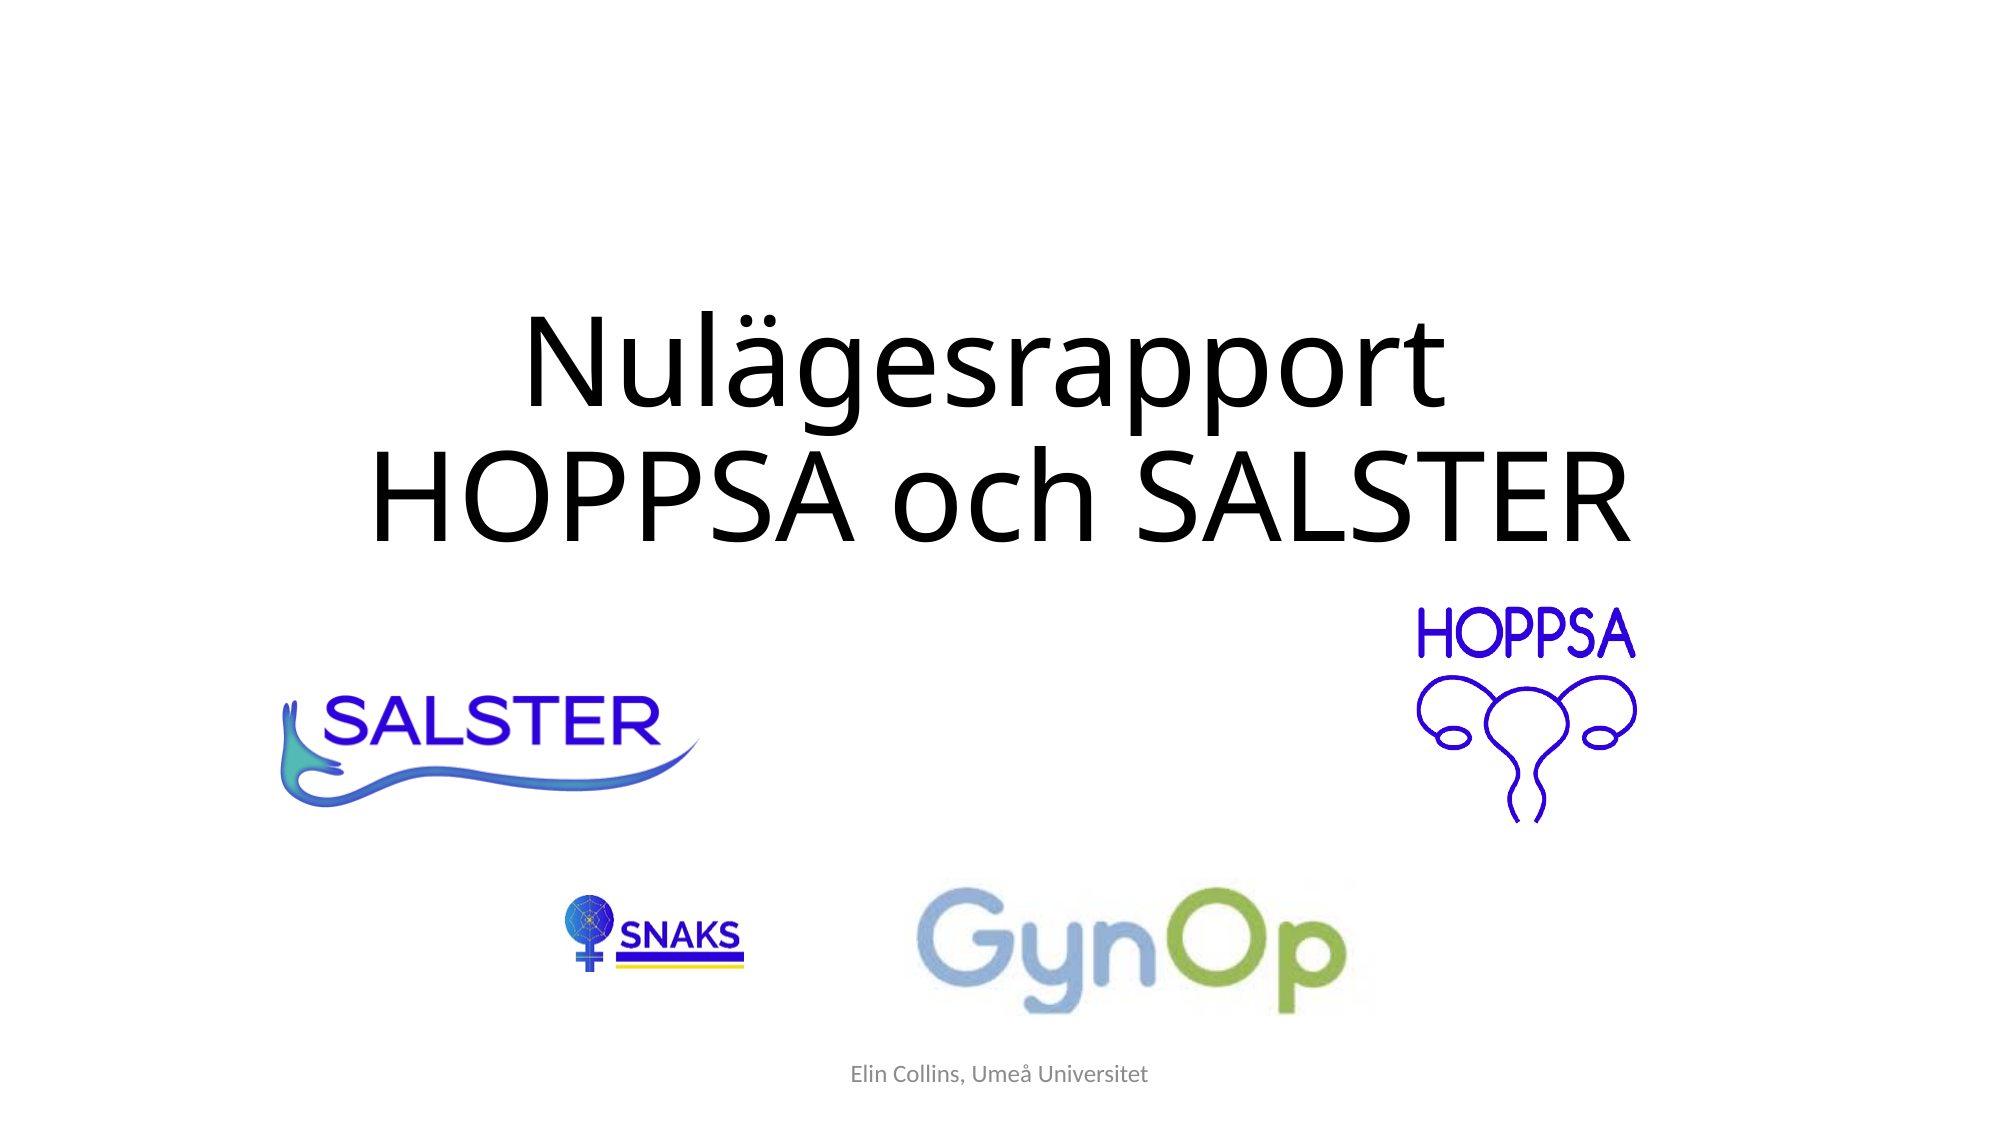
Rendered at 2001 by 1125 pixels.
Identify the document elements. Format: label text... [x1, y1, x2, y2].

picture [277, 691, 704, 811]
picture [565, 895, 745, 972]
picture [904, 878, 1374, 1016]
footer Elin Collins, Umeå Universitet [662, 1042, 1338, 1103]
title Nulägesrapport HOPPSA och SALSTER [249, 184, 1750, 576]
picture [1396, 581, 1657, 850]
